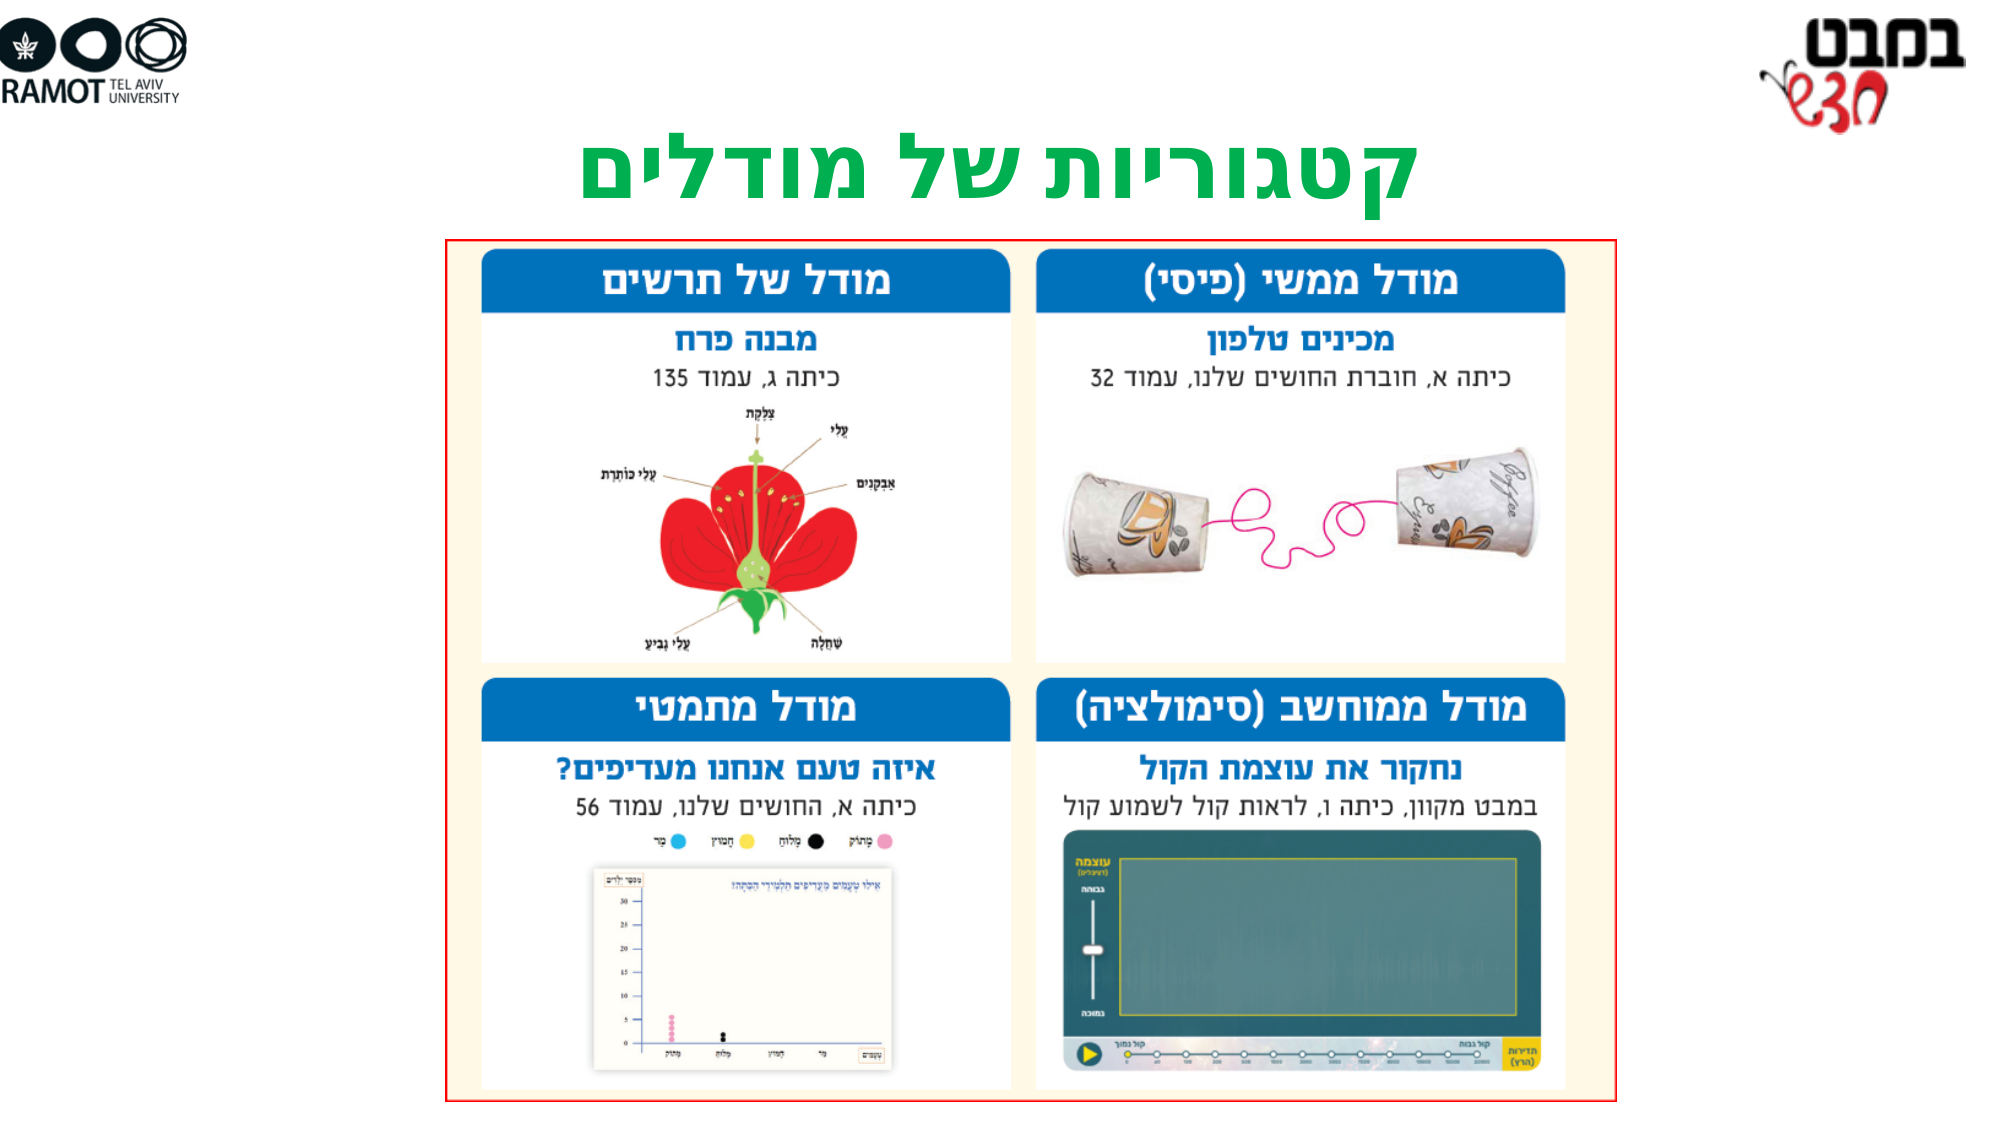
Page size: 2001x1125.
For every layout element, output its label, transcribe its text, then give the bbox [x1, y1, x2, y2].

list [445, 239, 1617, 1102]
picture [0, 6, 197, 113]
picture [1759, 18, 1966, 135]
title קטגוריות של מודלים [137, 59, 1863, 278]
